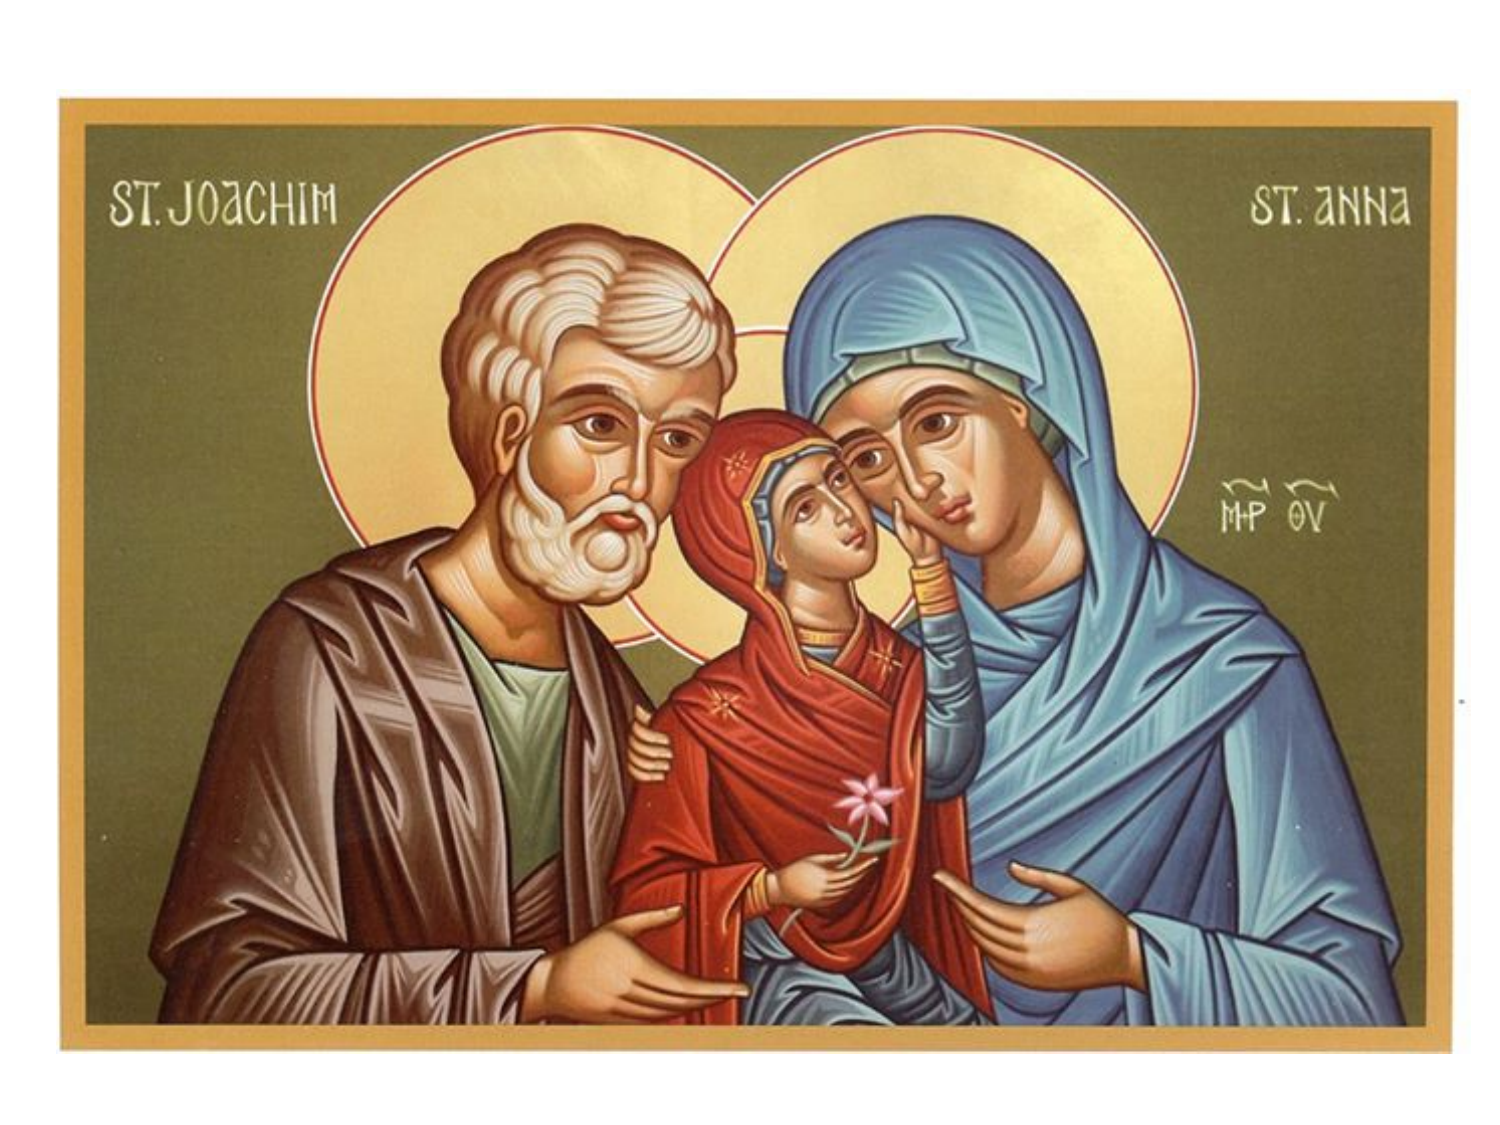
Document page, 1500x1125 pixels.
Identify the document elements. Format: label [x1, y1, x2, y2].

picture [56, 89, 1471, 1054]
